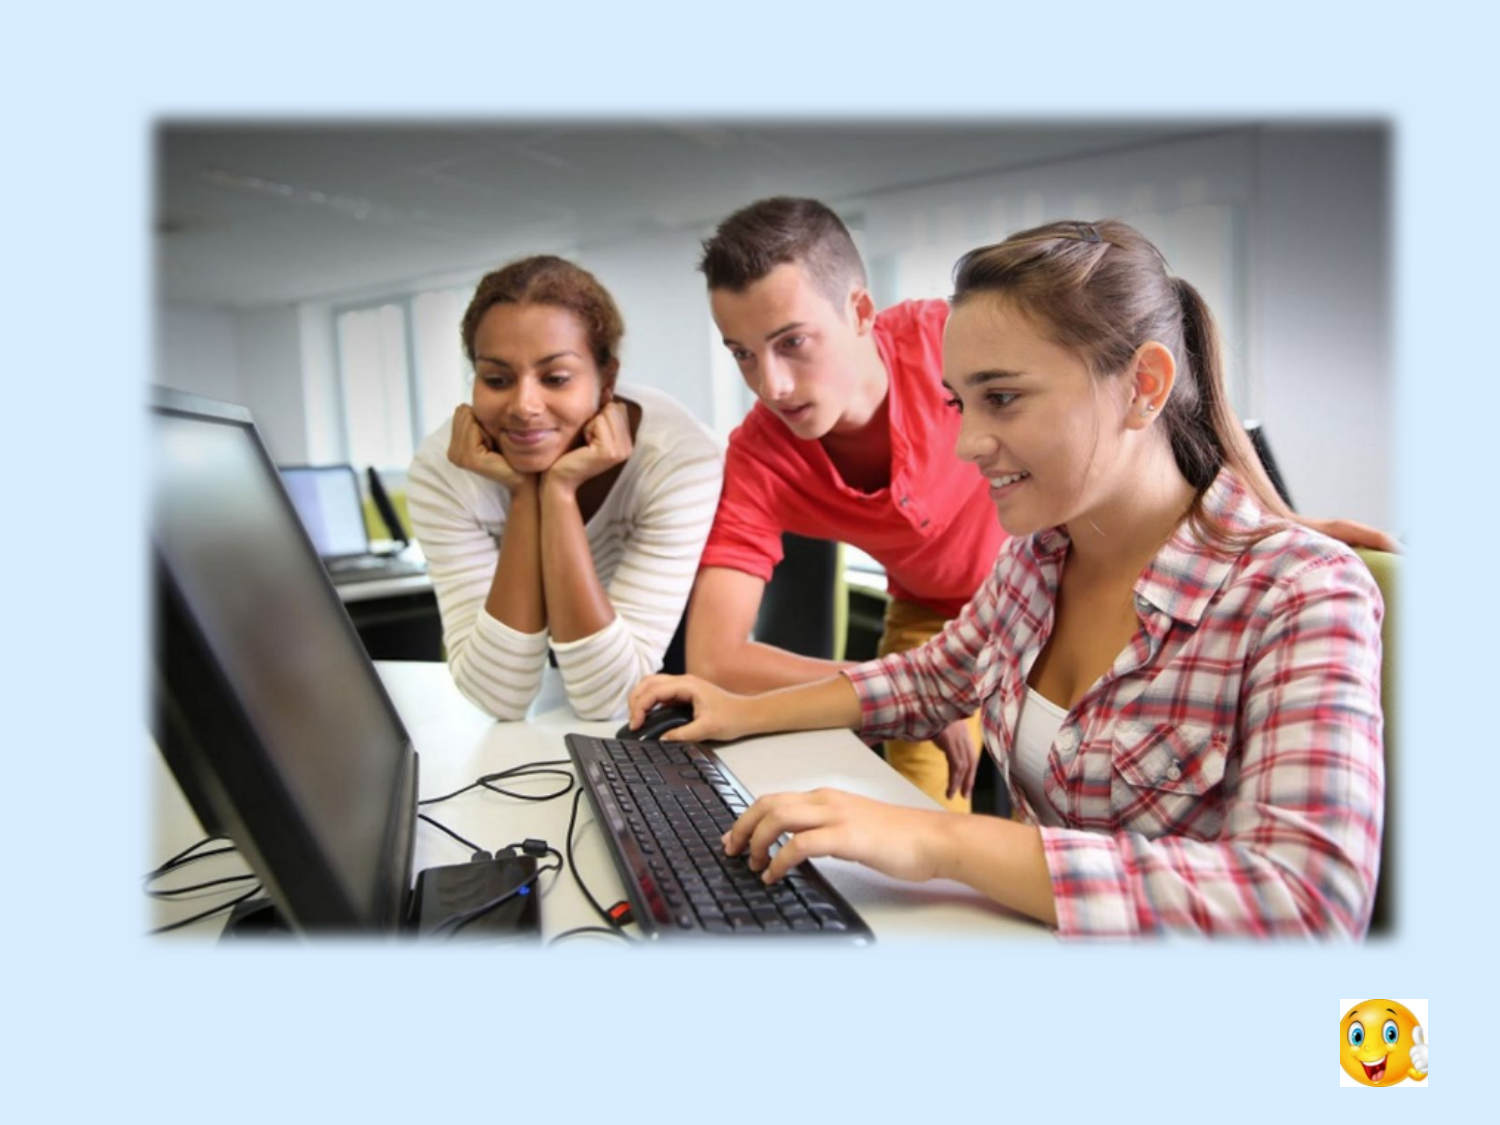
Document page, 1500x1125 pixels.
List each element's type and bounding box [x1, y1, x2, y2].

picture [135, 101, 1412, 956]
picture [1340, 999, 1428, 1087]
